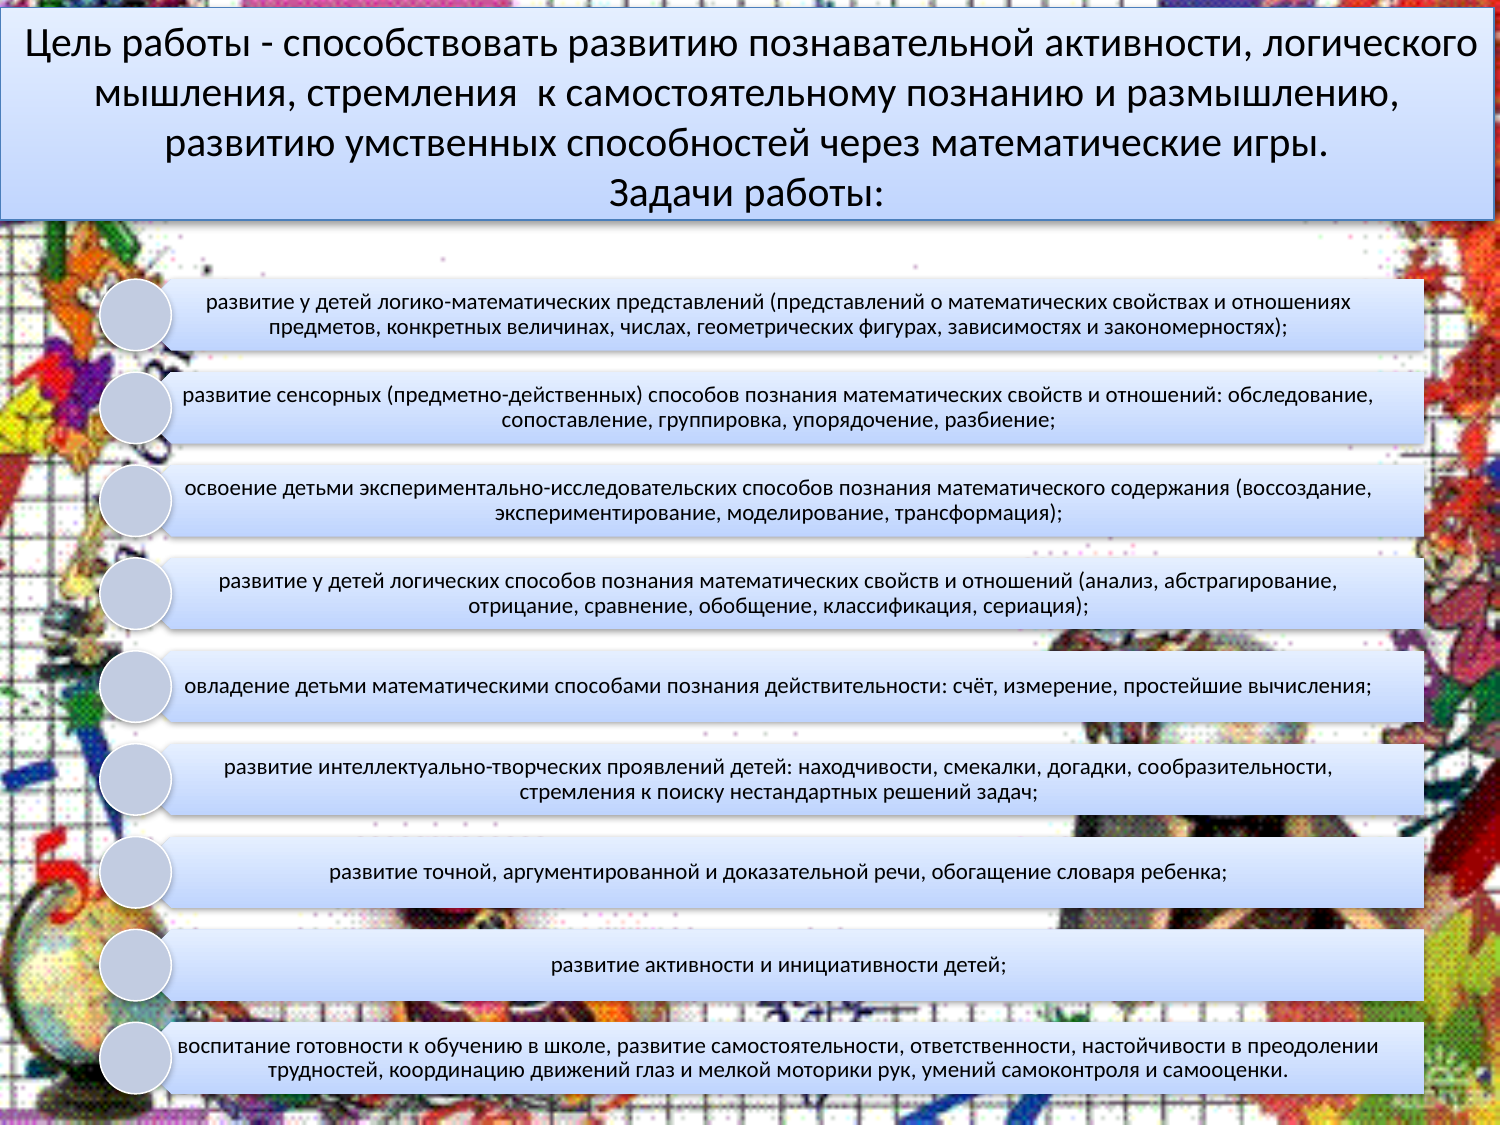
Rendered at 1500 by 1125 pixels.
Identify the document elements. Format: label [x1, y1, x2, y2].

picture [0, 1095, 1500, 1125]
picture [0, 0, 1500, 278]
list [0, 278, 1500, 1095]
